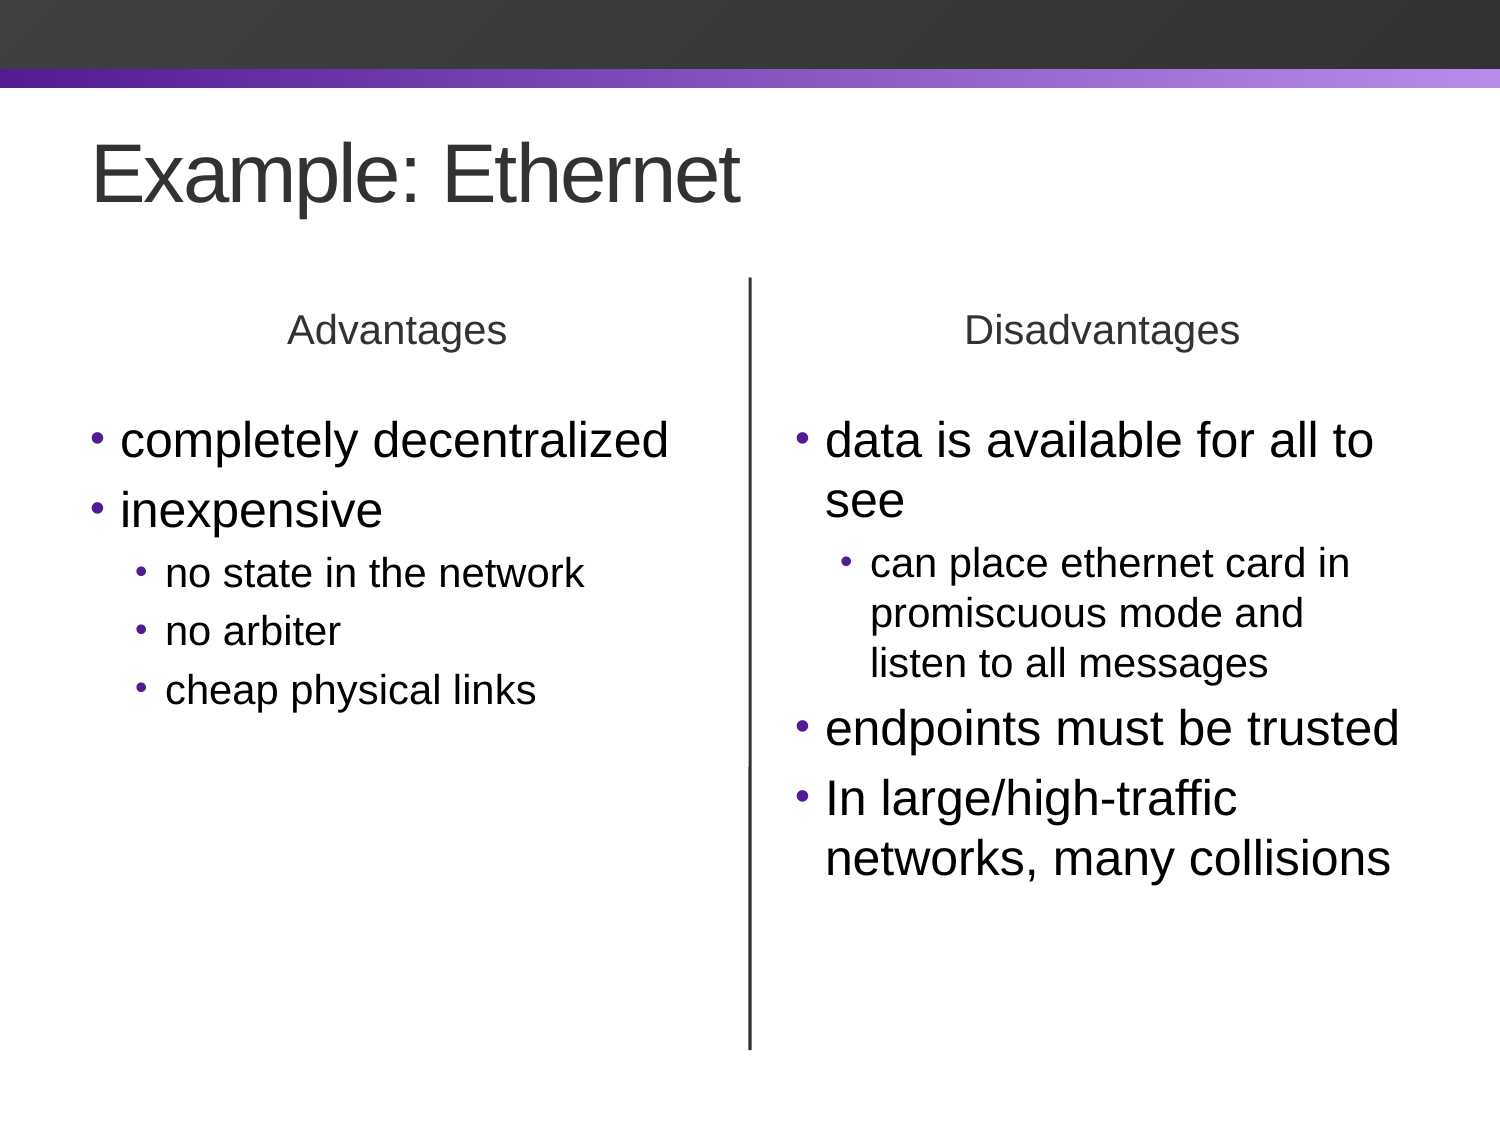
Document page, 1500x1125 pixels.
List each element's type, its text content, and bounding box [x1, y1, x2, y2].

title Example: Ethernet [75, 87, 1425, 250]
list data is available for all to see can place ethernet card in promiscuous mode and listen to all messages endpoints must be trusted In large/high-traffic networks, many collisions [780, 399, 1425, 1049]
list completely decentralized inexpensive no state in the network no arbiter cheap physical links [75, 399, 720, 1049]
list Disadvantages [780, 275, 1425, 380]
list Advantages [75, 275, 720, 380]
